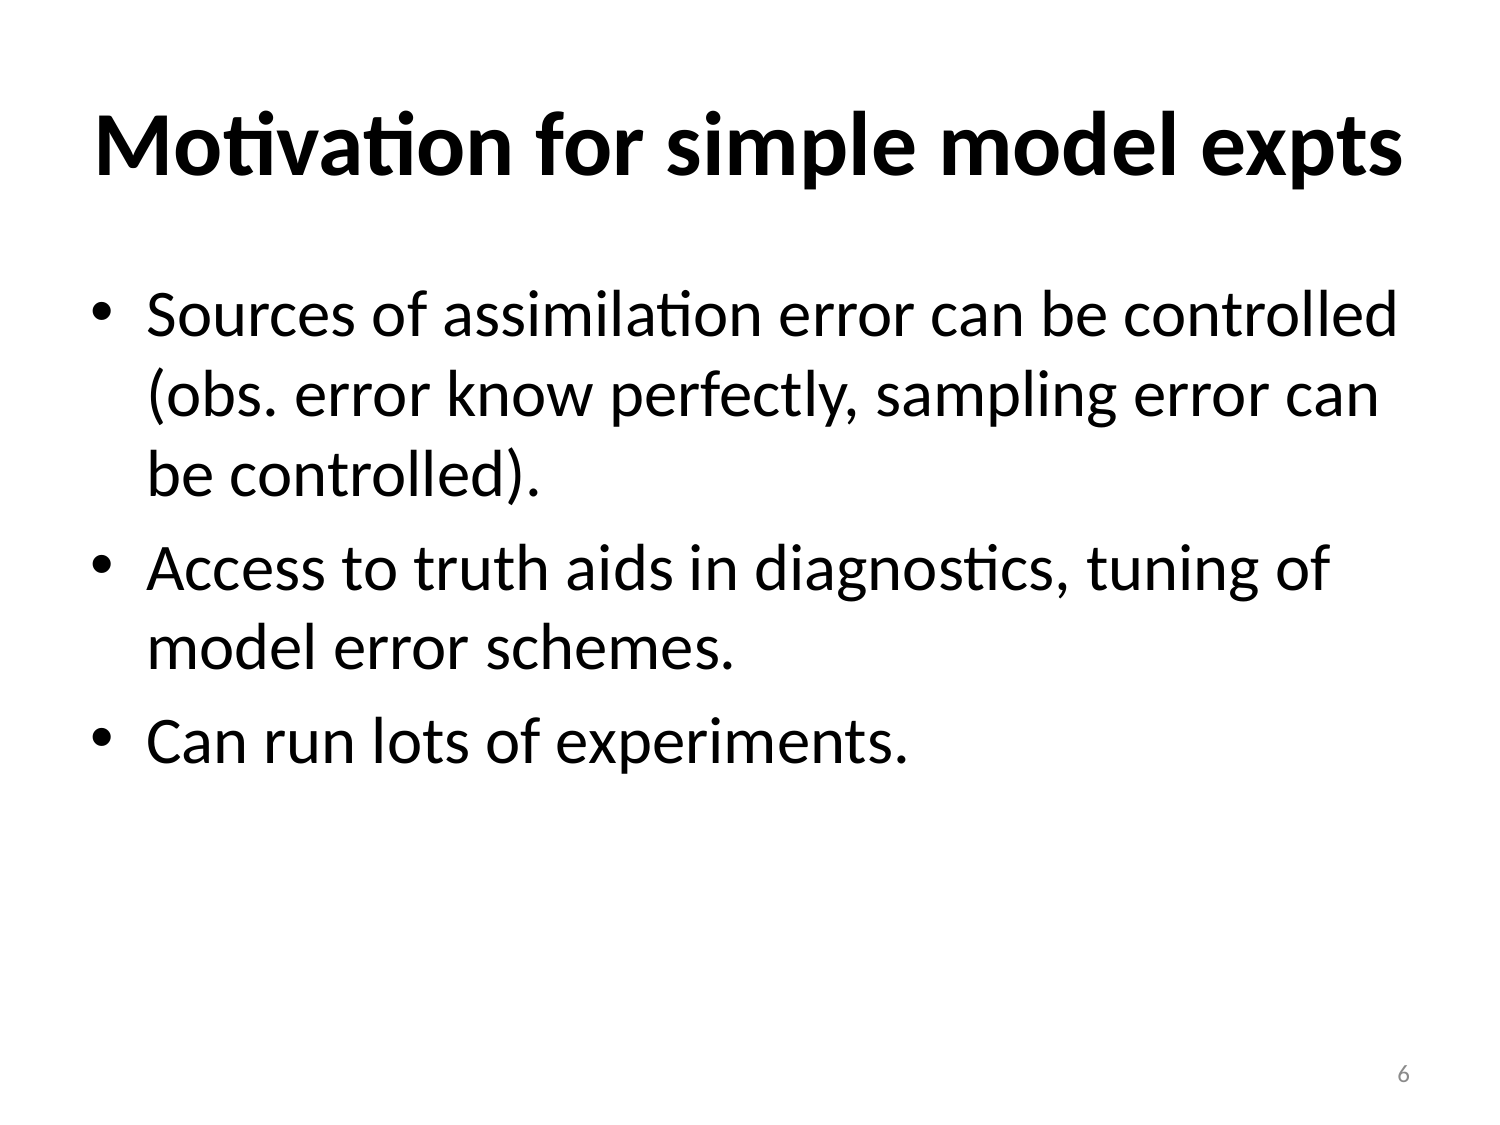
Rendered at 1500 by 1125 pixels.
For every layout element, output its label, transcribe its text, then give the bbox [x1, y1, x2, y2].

title Motivation for simple model expts [75, 45, 1425, 233]
list Sources of assimilation error can be controlled (obs. error know perfectly, sampling error can be controlled). Access to truth aids in diagnostics, tuning of model error schemes. Can run lots of experiments. [75, 262, 1425, 1005]
slide_number 6 [1074, 1042, 1425, 1103]
